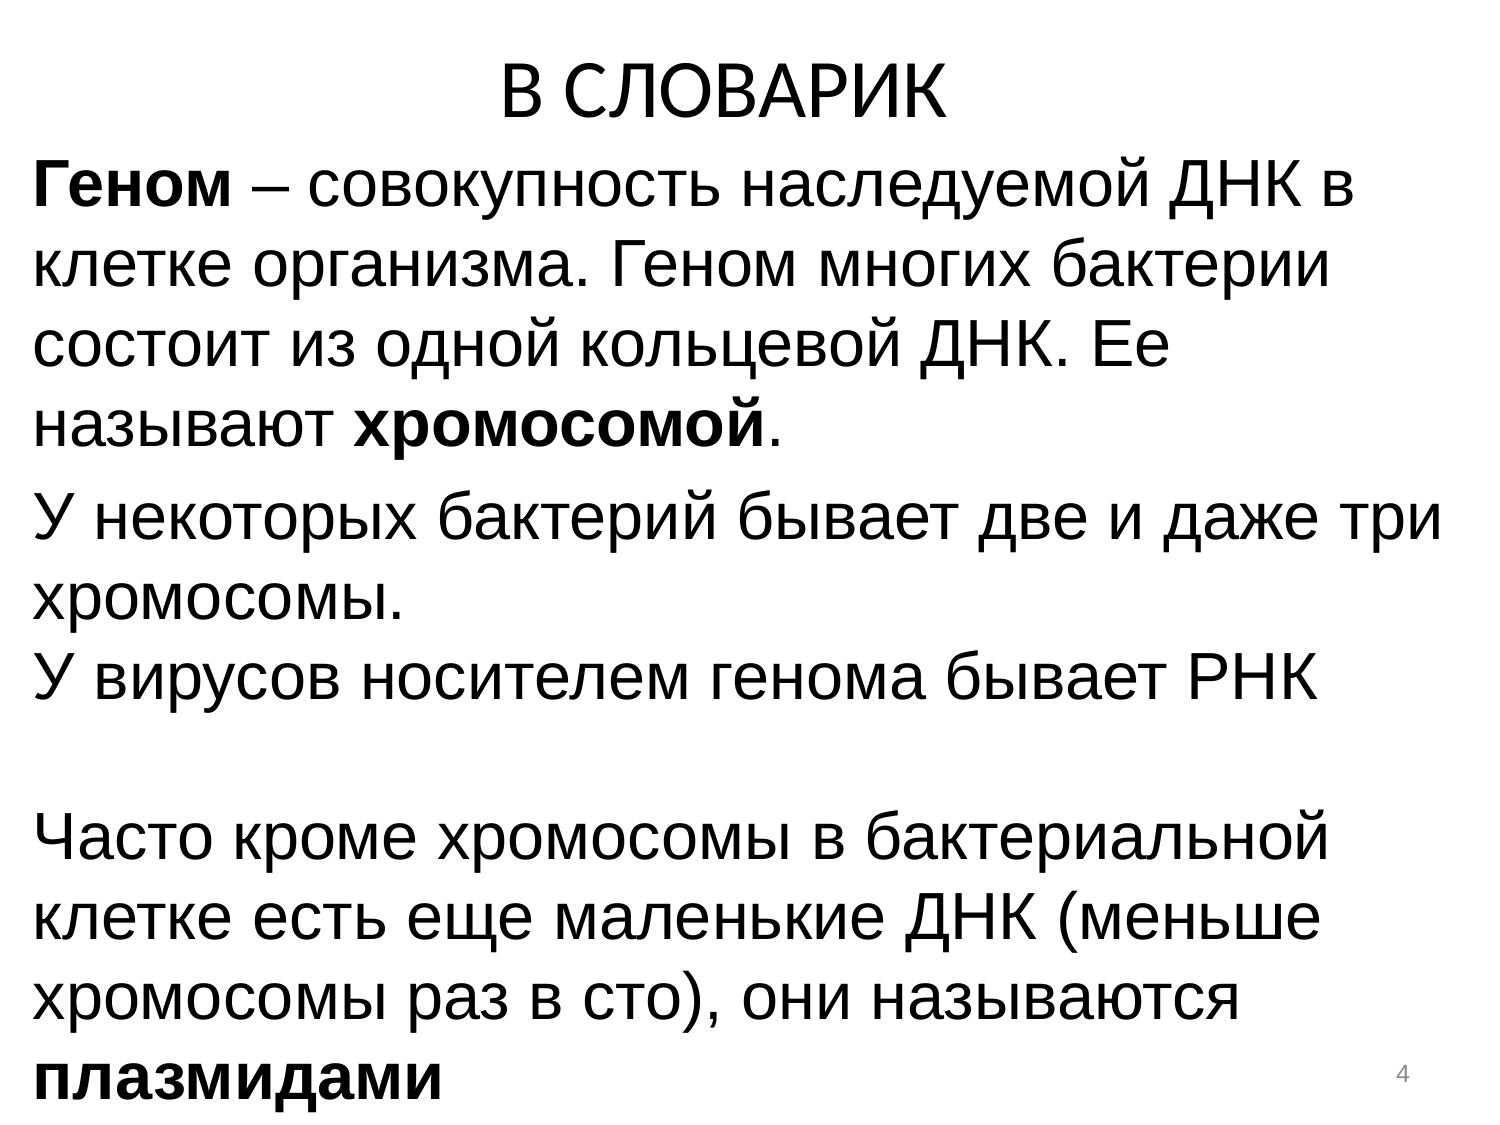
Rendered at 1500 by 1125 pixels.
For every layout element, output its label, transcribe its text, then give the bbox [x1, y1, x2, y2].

text_box Геном – совокупность наследуемой ДНК в клетке организма. Геном многих бактерии состоит из одной кольцевой ДНК. Ее называют хромосомой. У некоторых бактерий бывает две и даже три хромосомы. У вирусов носителем генома бывает РНК Часто кроме хромосомы в бактериальной клетке есть еще маленькие ДНК (меньше хромосомы раз в сто), они называются плазмидами [17, 132, 1500, 1120]
text_box В словарик [48, 20, 1399, 149]
